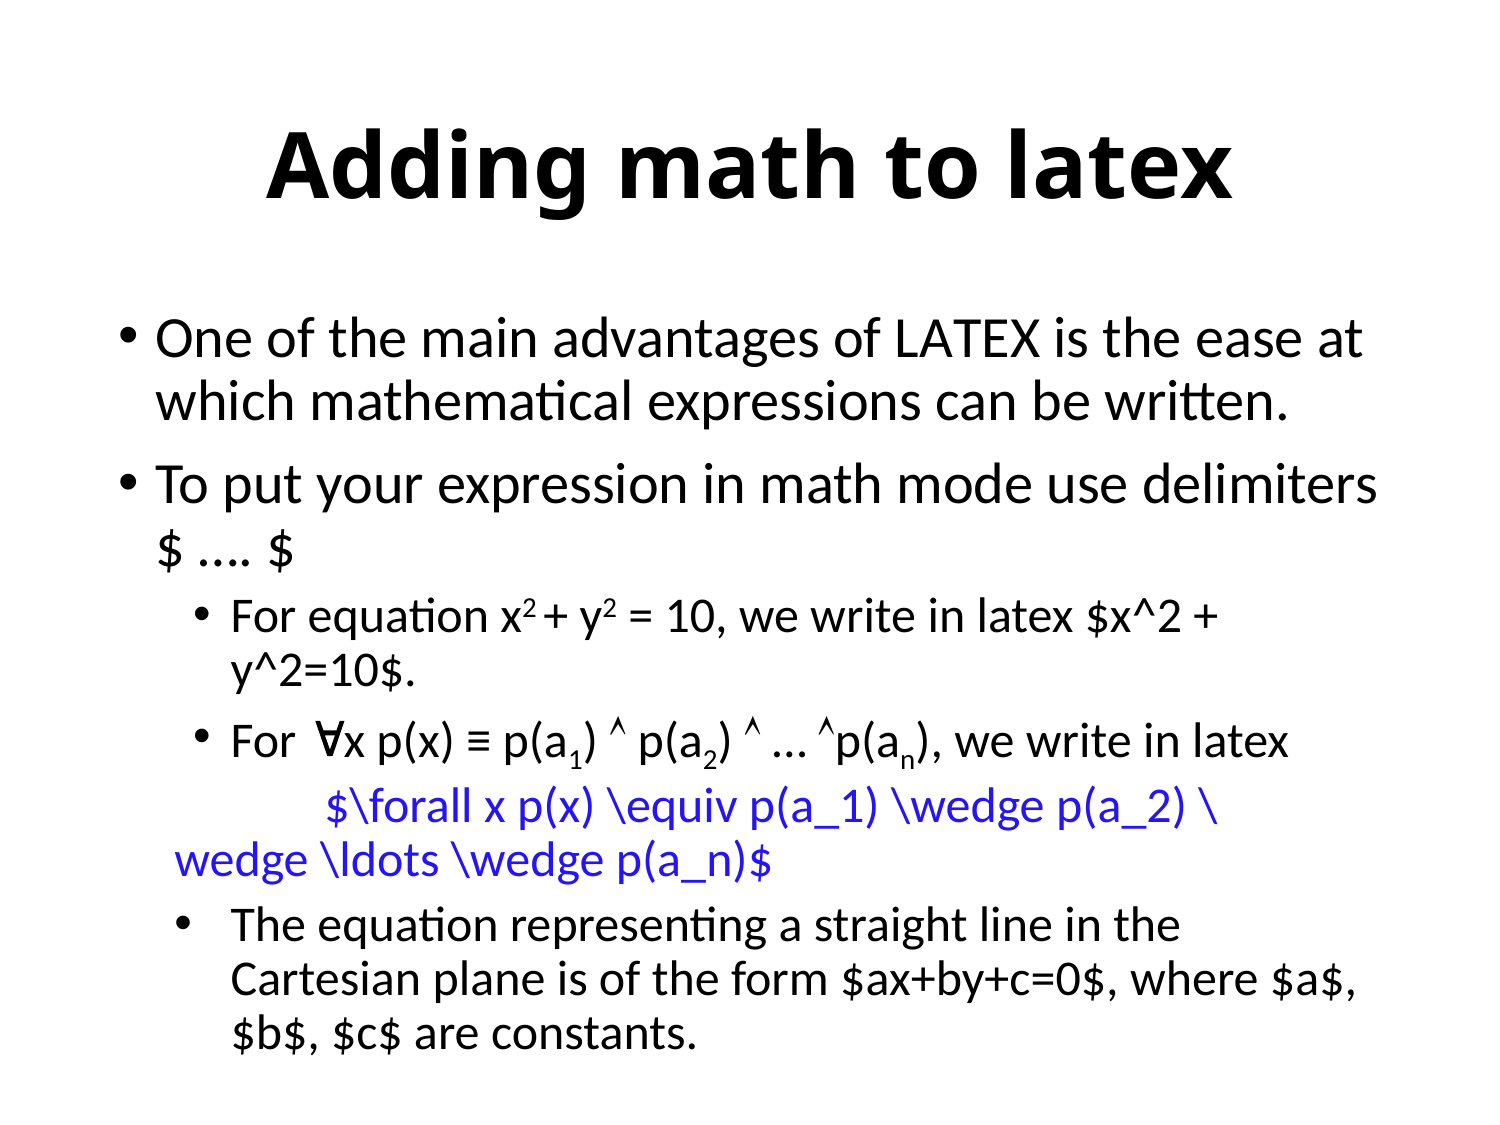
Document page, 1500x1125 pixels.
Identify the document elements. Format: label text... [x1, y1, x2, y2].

title Adding math to latex [103, 59, 1397, 278]
list One of the main advantages of LATEX is the ease at which mathematical expressions can be written. To put your expression in math mode use delimiters $ …. $ For equation x2 + y2 = 10, we write in latex $x^2 + y^2=10$. For x p(x) ≡ p(a1)  p(a2)  … p(an), we write in latex $\forall x p(x) \equiv p(a_1) \wedge p(a_2) \wedge \ldots \wedge p(a_n)$ The equation representing a straight line in the Cartesian plane is of the form $ax+by+c=0$, where $a$, $b$, $c$ are constants. [103, 299, 1397, 1100]
